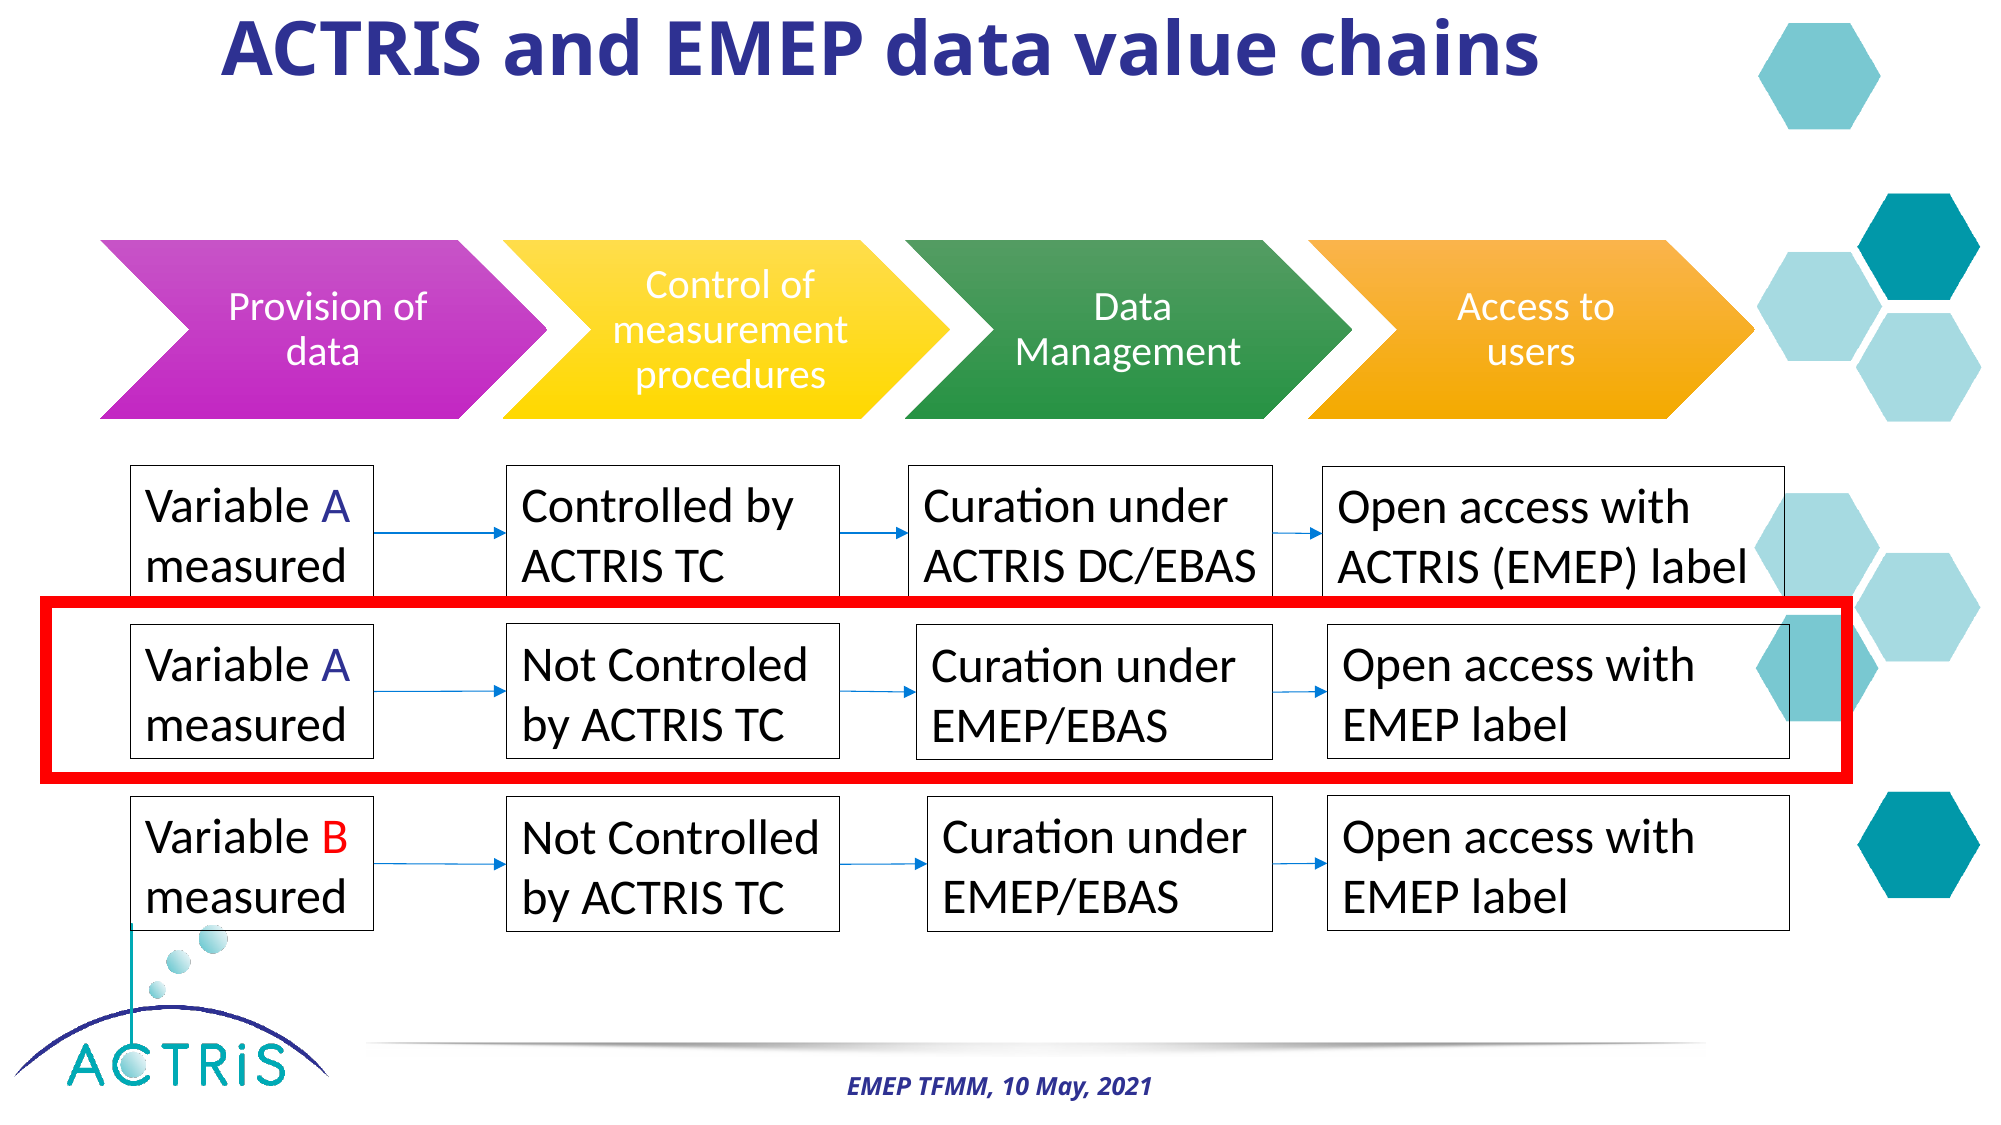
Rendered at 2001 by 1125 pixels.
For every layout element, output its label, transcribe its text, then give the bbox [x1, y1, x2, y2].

text_box Controlled by ACTRIS TC [506, 589, 840, 601]
picture [13, 923, 329, 1086]
text_box Open access with ACTRIS (EMEP) label [1322, 466, 1785, 601]
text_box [99, 70, 1756, 589]
text_box [45, 601, 1848, 779]
text_box Curation under EMEP/EBAS [927, 796, 1273, 932]
text_box Curation under ACTRIS DC/EBAS [908, 589, 1273, 601]
picture [1727, 7, 2000, 924]
text_box Variable A measured [130, 589, 374, 601]
title ACTRIS and EMEP data value chains [45, 0, 1737, 102]
text_box Open access with EMEP label [1327, 795, 1790, 931]
text_box Variable B measured [130, 796, 374, 931]
text_box Not Controlled by ACTRIS TC [506, 796, 840, 932]
picture [366, 1042, 1706, 1057]
